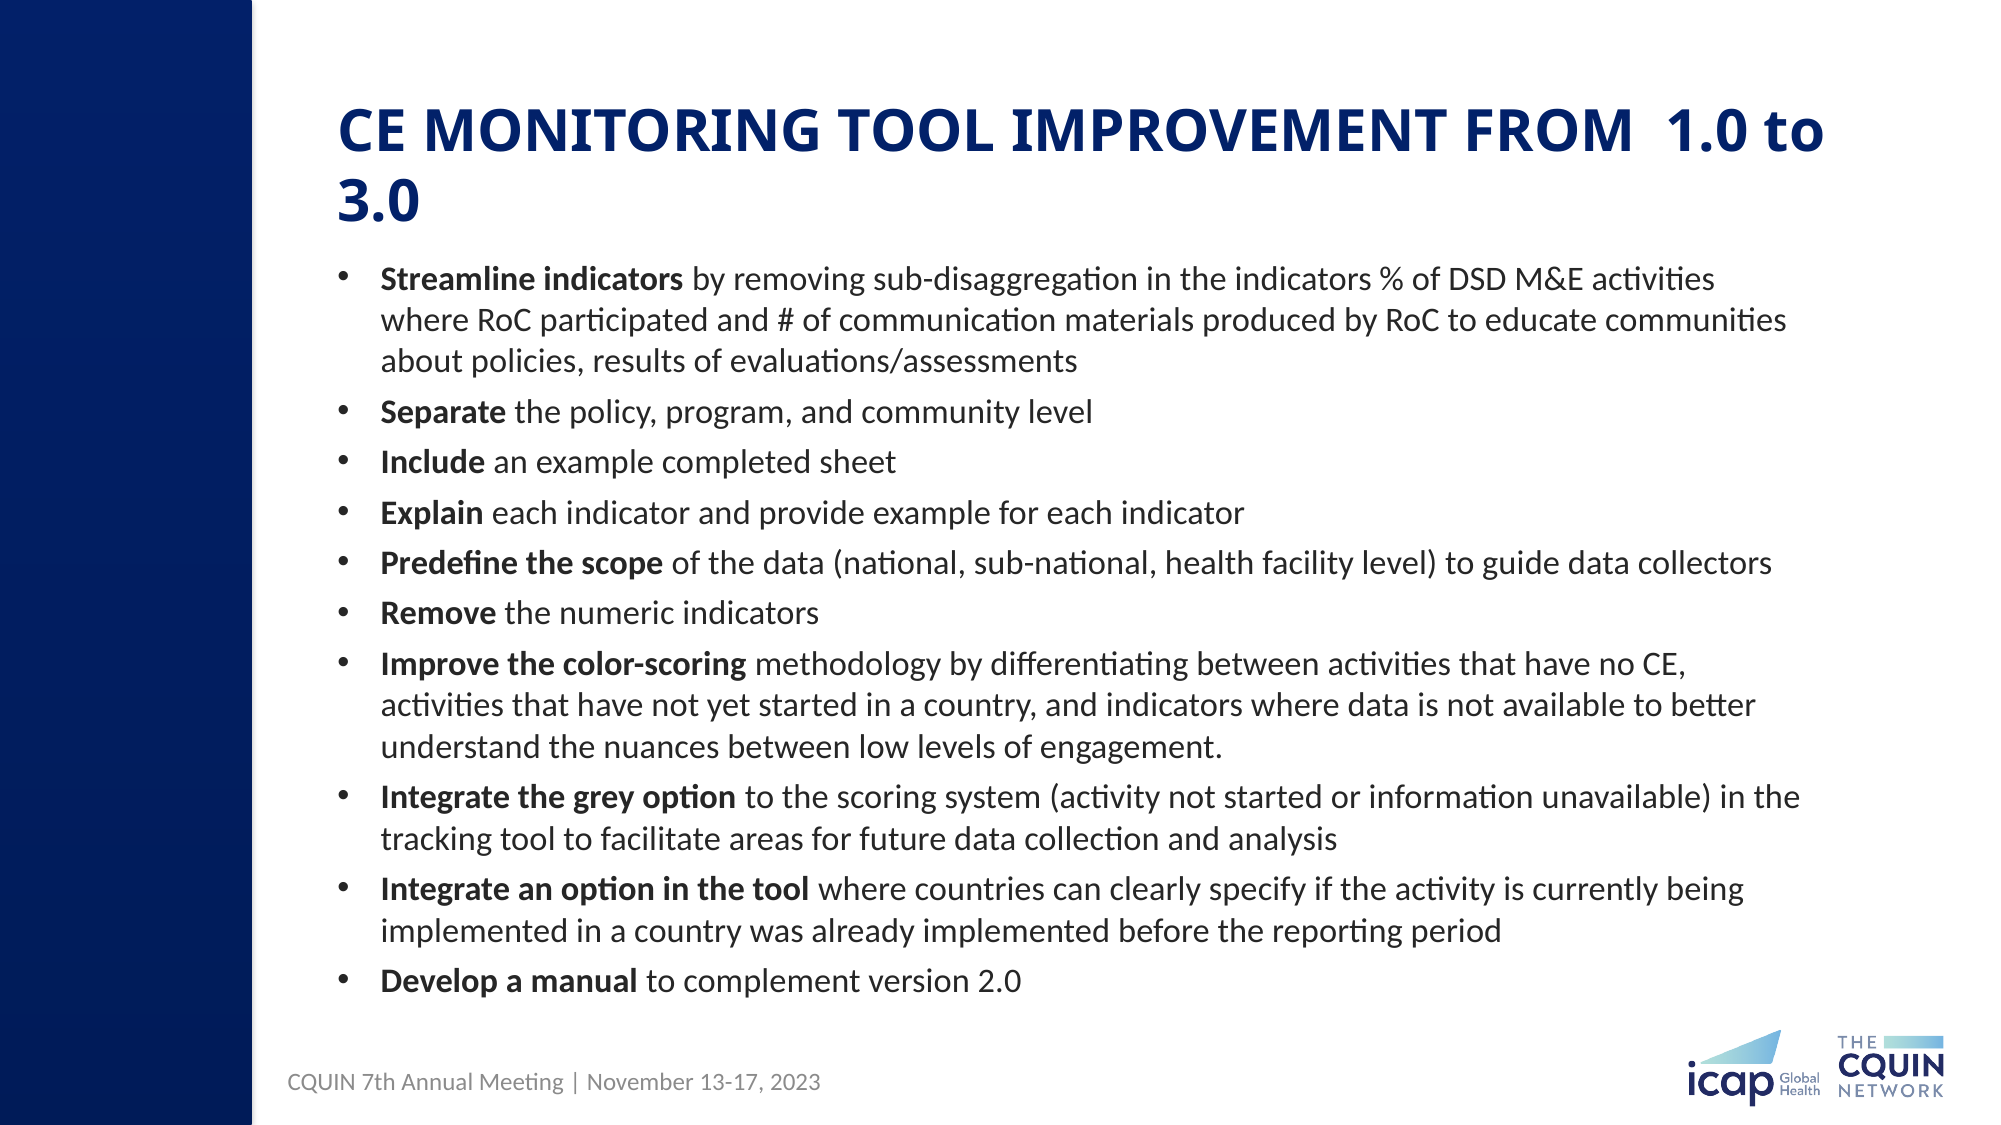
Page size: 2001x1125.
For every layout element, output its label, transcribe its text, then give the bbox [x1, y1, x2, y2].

list Streamline indicators by removing sub-disaggregation in the indicators % of DSD M&E activities where RoC participated and # of communication materials produced by RoC to educate communities about policies, results of evaluations/assessments Separate the policy, program, and community level Include an example completed sheet Explain each indicator and provide example for each indicator Predefine the scope of the data (national, sub-national, health facility level) to guide data collectors Remove the numeric indicators Improve the color-scoring methodology by differentiating between activities that have no CE, activities that have not yet started in a country, and indicators where data is not available to better understand the nuances between low levels of engagement. Integrate the grey option to the scoring system (activity not started or information unavailable) in the tracking tool to facilitate areas for future data collection and analysis Integrate an option in the tool where countries can clearly specify if the activity is currently being implemented in a country was already implemented before the reporting period Develop a manual to complement version 2.0 [322, 247, 1823, 1026]
picture [1648, 985, 1978, 1125]
title CE MONITORING TOOL IMPROVEMENT FROM 1.0 to 3.0 [322, 85, 1875, 223]
